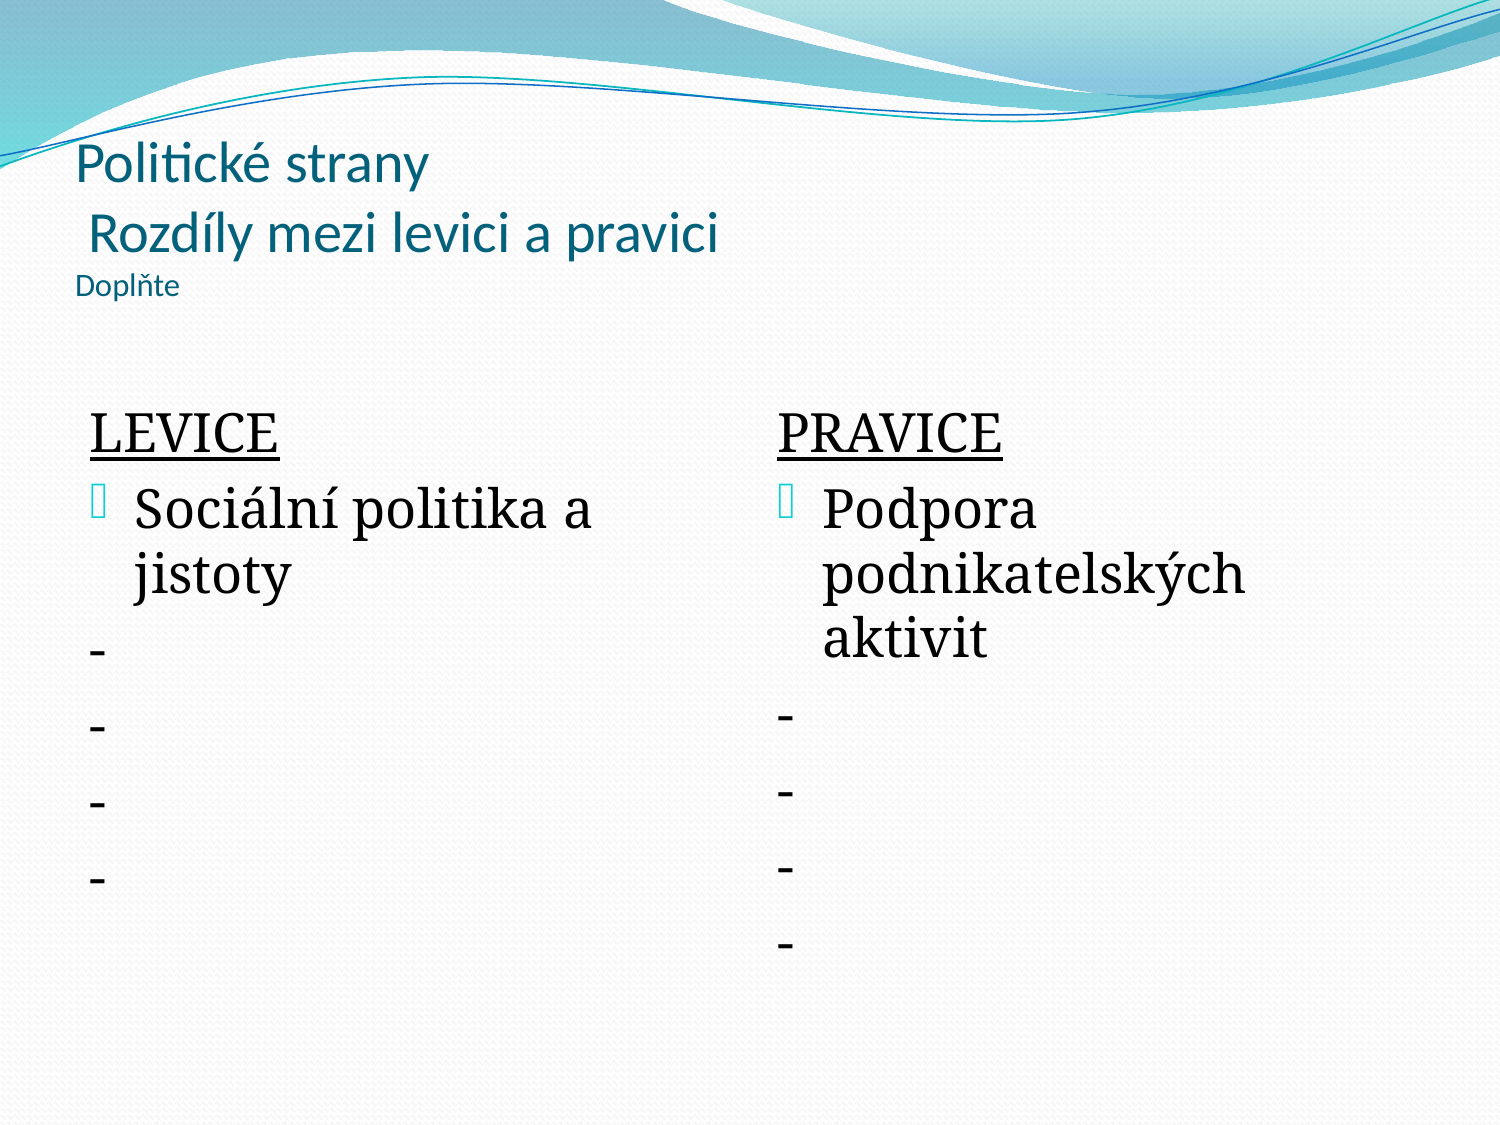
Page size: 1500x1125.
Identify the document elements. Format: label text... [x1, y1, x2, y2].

title Politické strany Rozdíly mezi levici a pravici Doplňte [75, 115, 1425, 303]
list PRAVICE Podpora podnikatelských aktivit - - - - [762, 314, 1425, 1043]
list LEVICE Sociální politika a jistoty - - - - [75, 314, 738, 1043]
